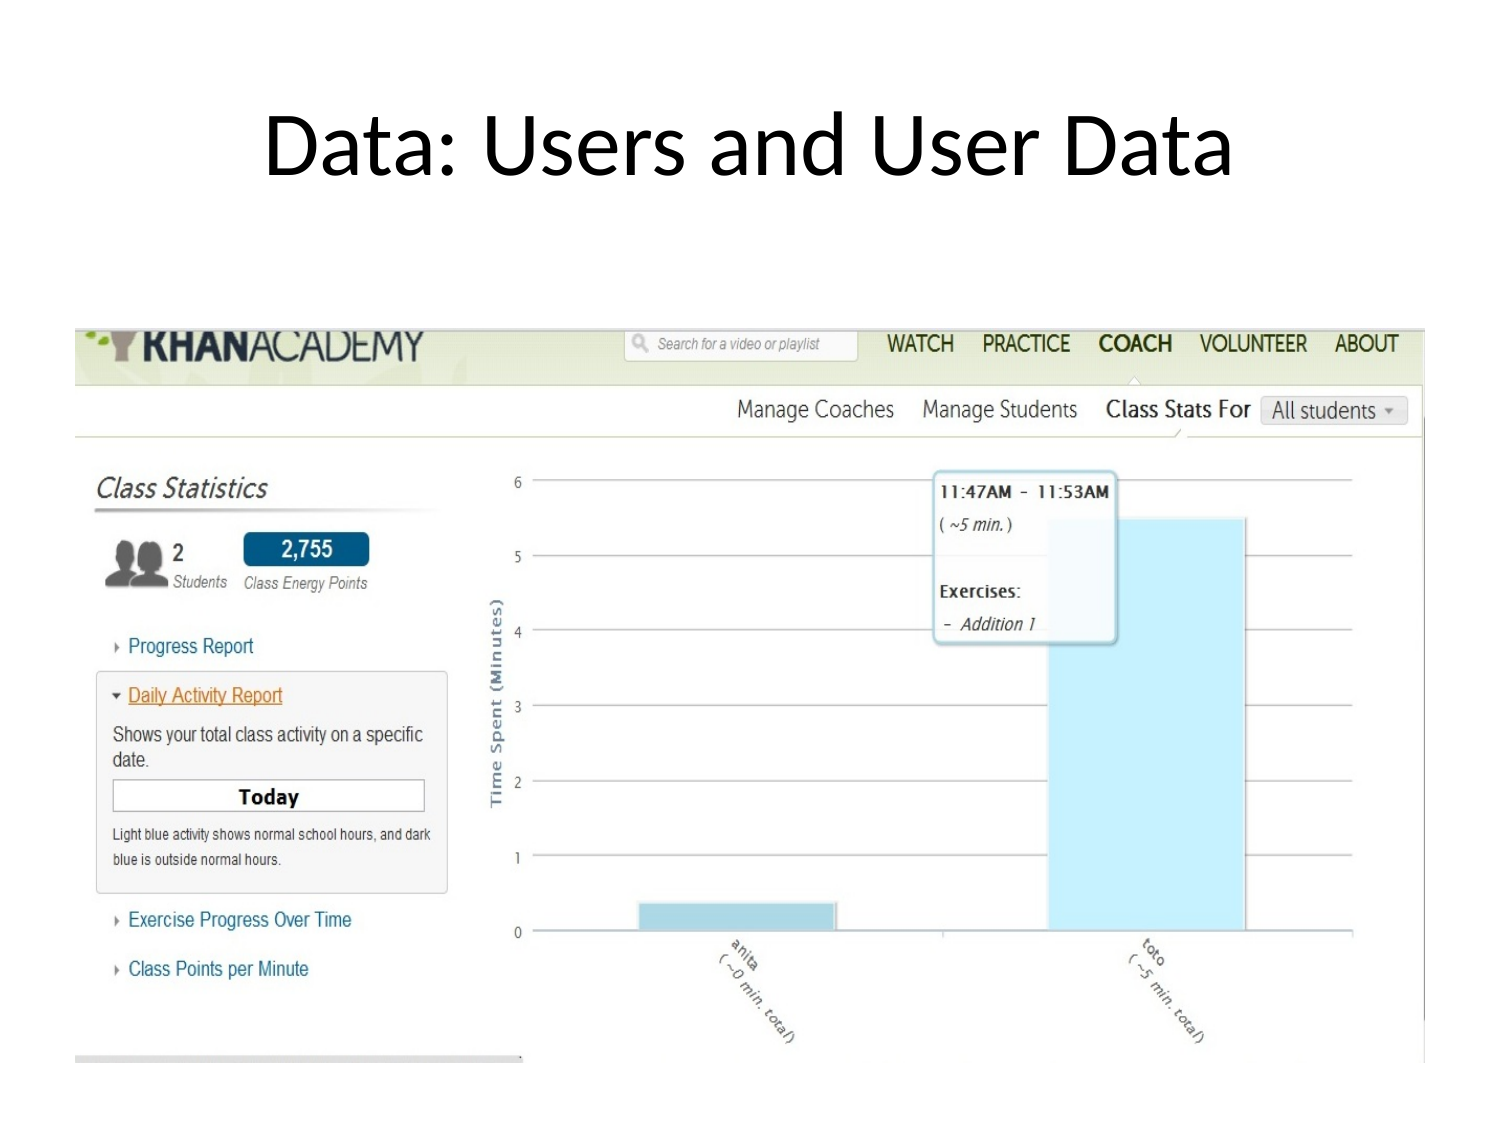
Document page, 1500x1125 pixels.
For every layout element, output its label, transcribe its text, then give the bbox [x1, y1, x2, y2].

title Data: Users and User Data [75, 45, 1425, 233]
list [74, 328, 1426, 1063]
